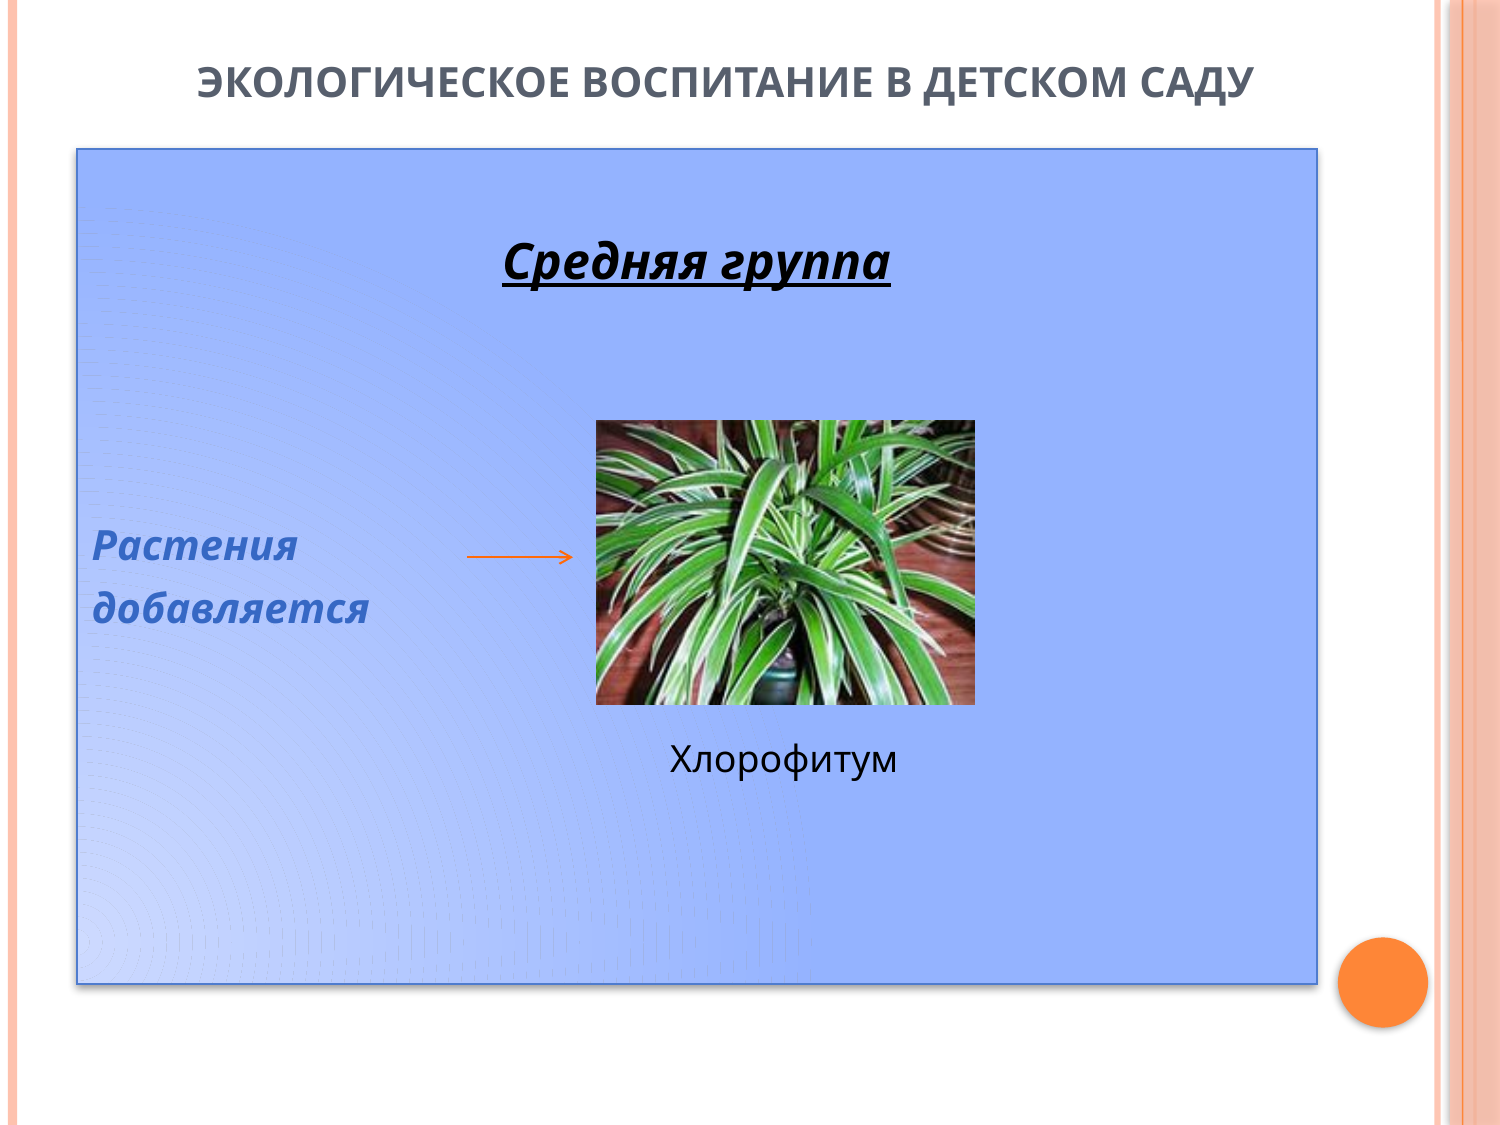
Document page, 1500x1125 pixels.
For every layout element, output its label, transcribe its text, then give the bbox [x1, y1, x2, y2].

title ЭКОЛОГИЧЕСКОЕ ВОСПИТАНИЕ В ДЕТСКОМ САДУ [75, 45, 1376, 114]
list Средняя группа Растения добавляется [76, 148, 1318, 985]
text_box Хлорофитум [655, 727, 927, 788]
picture [595, 420, 975, 705]
